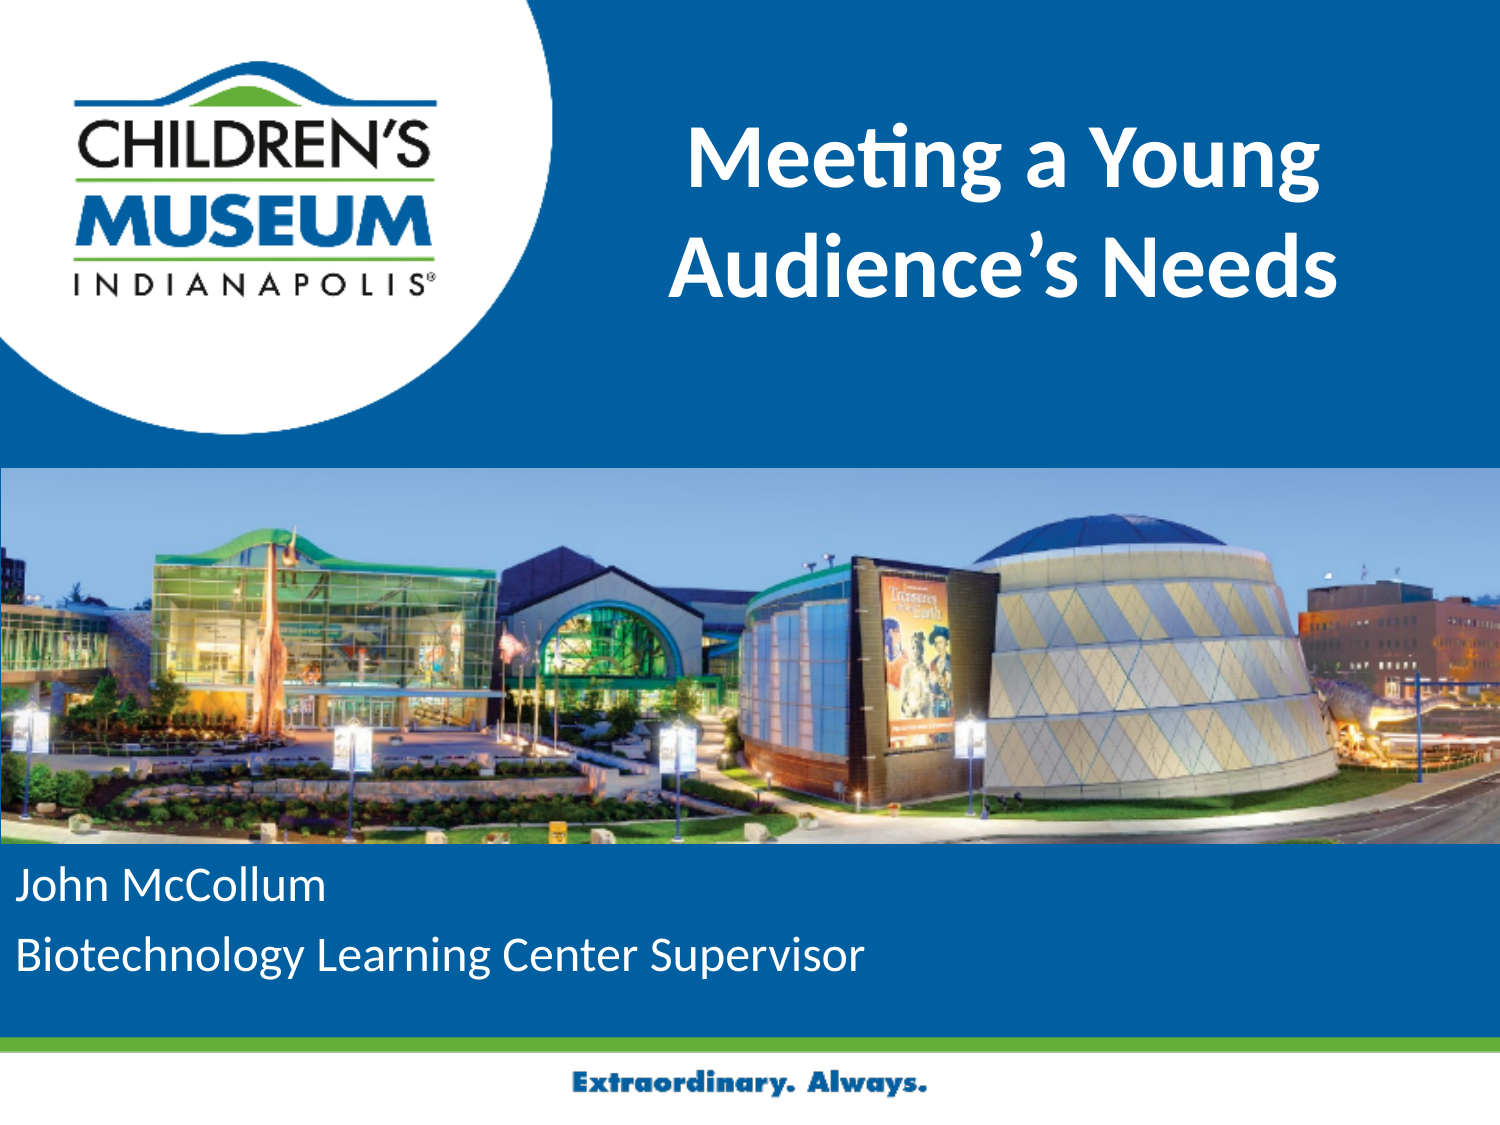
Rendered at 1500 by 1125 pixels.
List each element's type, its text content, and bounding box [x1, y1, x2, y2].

subtitle John McCollum Biotechnology Learning Center Supervisor [0, 852, 974, 1125]
title Meeting a Young Audience’s Needs [575, 85, 1432, 327]
picture [0, 0, 1500, 1125]
